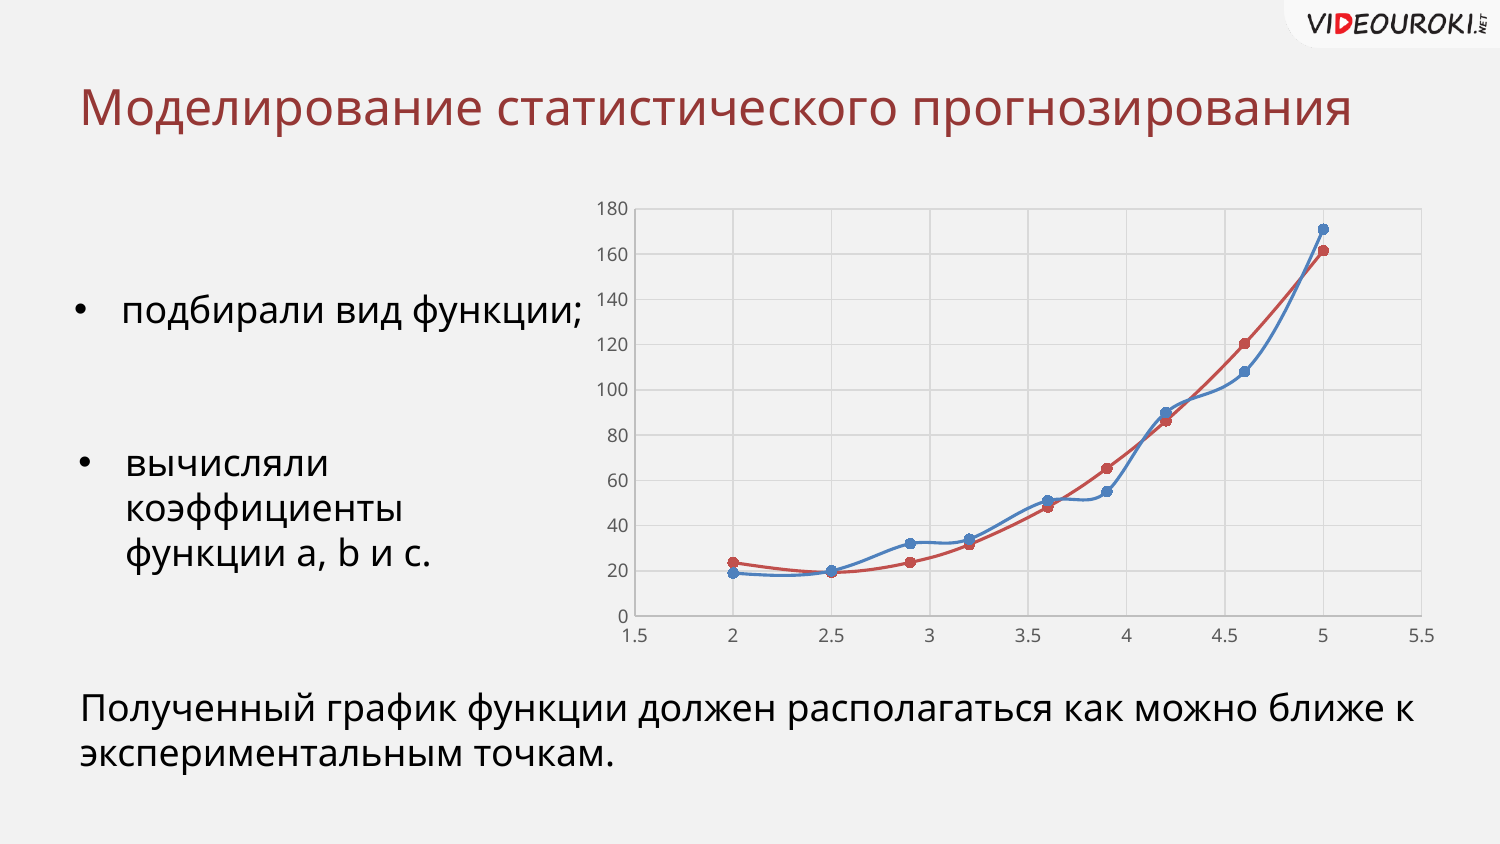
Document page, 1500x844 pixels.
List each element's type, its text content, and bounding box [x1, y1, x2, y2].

text_box подбирали вид функции; [59, 278, 578, 339]
text_box Моделирование статистического прогнозирования [65, 60, 1430, 150]
text_box Полученный график функции должен располагаться как можно ближе к экспериментальным точкам. [65, 676, 1435, 782]
text_box вычисляли коэффициенты функции a, b и с. [63, 431, 552, 582]
chart [578, 186, 1453, 659]
picture [1284, 0, 1500, 48]
